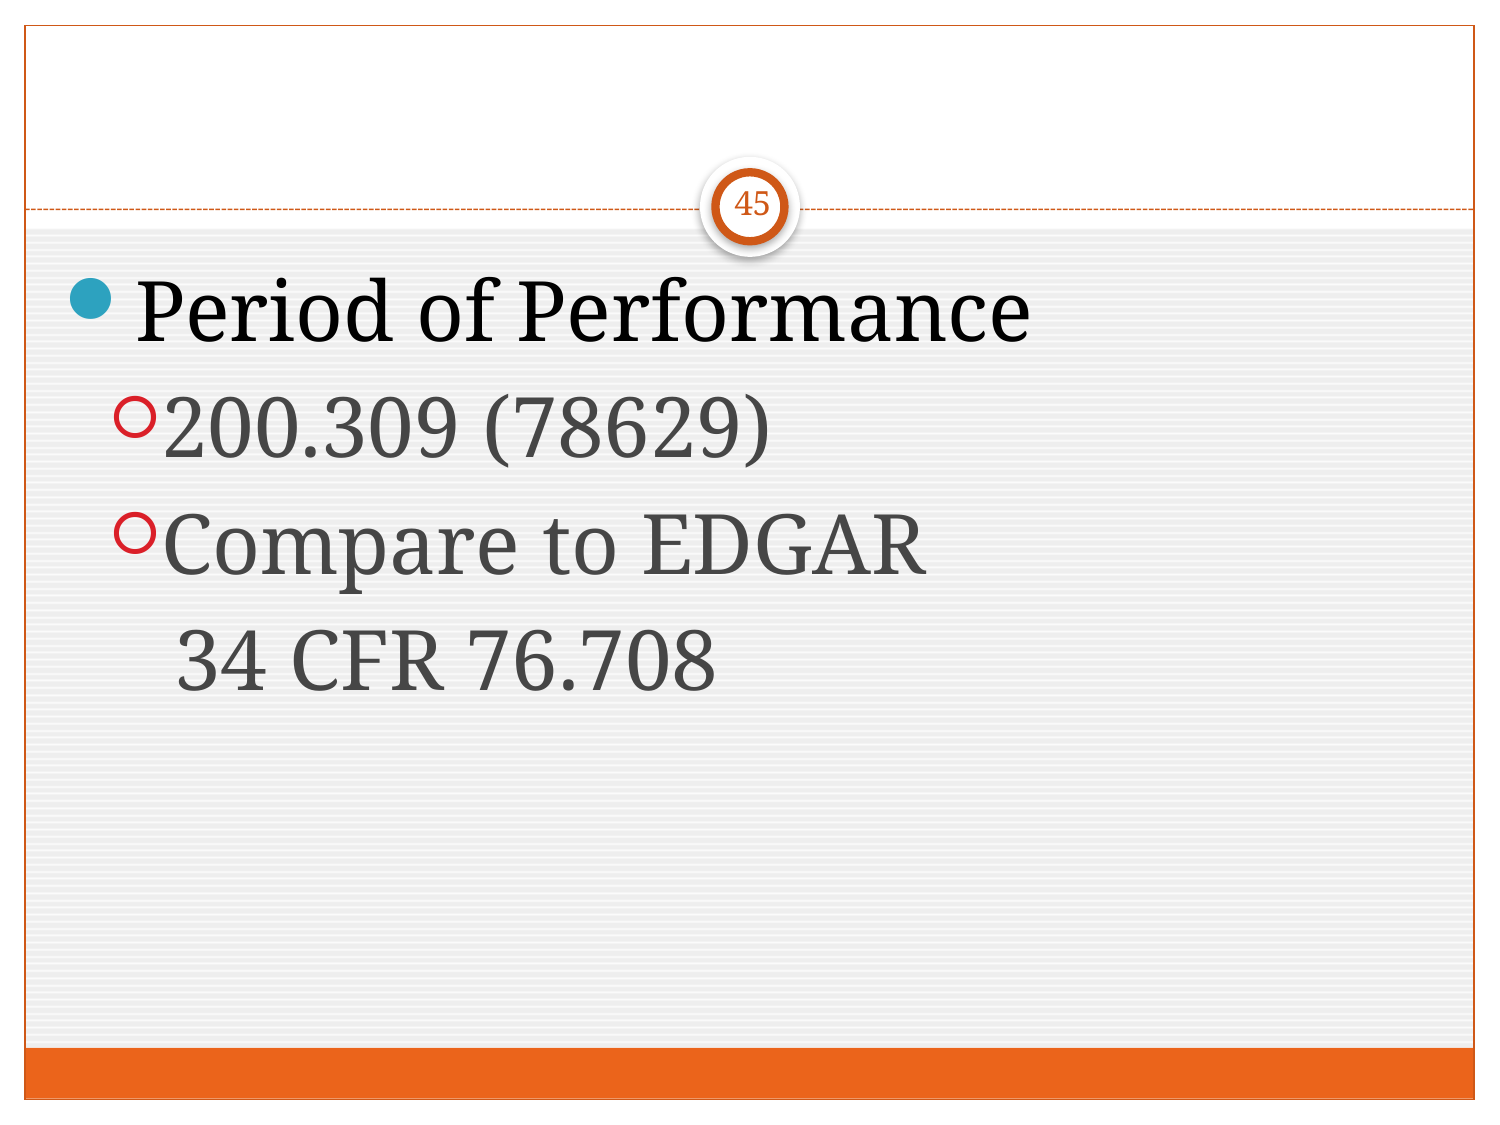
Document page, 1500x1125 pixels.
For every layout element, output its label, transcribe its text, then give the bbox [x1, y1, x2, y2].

slide_number 45 [715, 168, 791, 241]
list Period of Performance 200.309 (78629) Compare to EDGAR 34 CFR 76.708 [49, 250, 1445, 1001]
